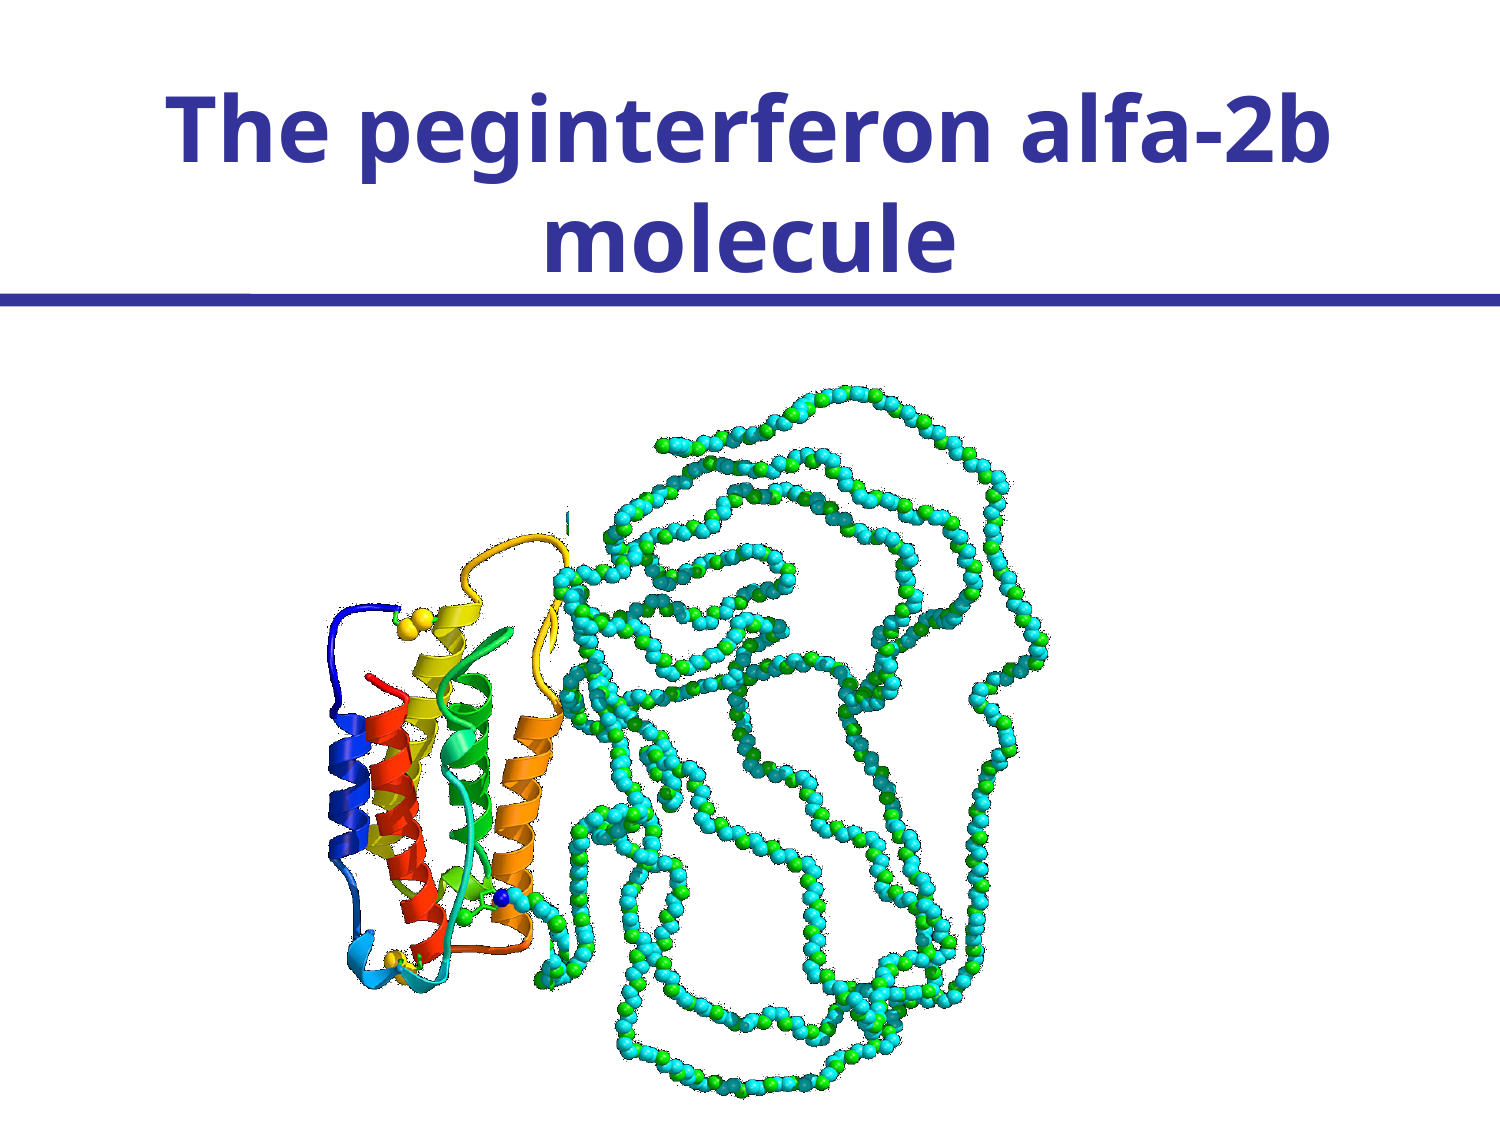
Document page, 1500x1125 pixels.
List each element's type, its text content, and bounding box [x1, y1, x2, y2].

picture [299, 272, 1076, 1125]
title The peginterferon alfa-2b molecule [112, 75, 1388, 288]
